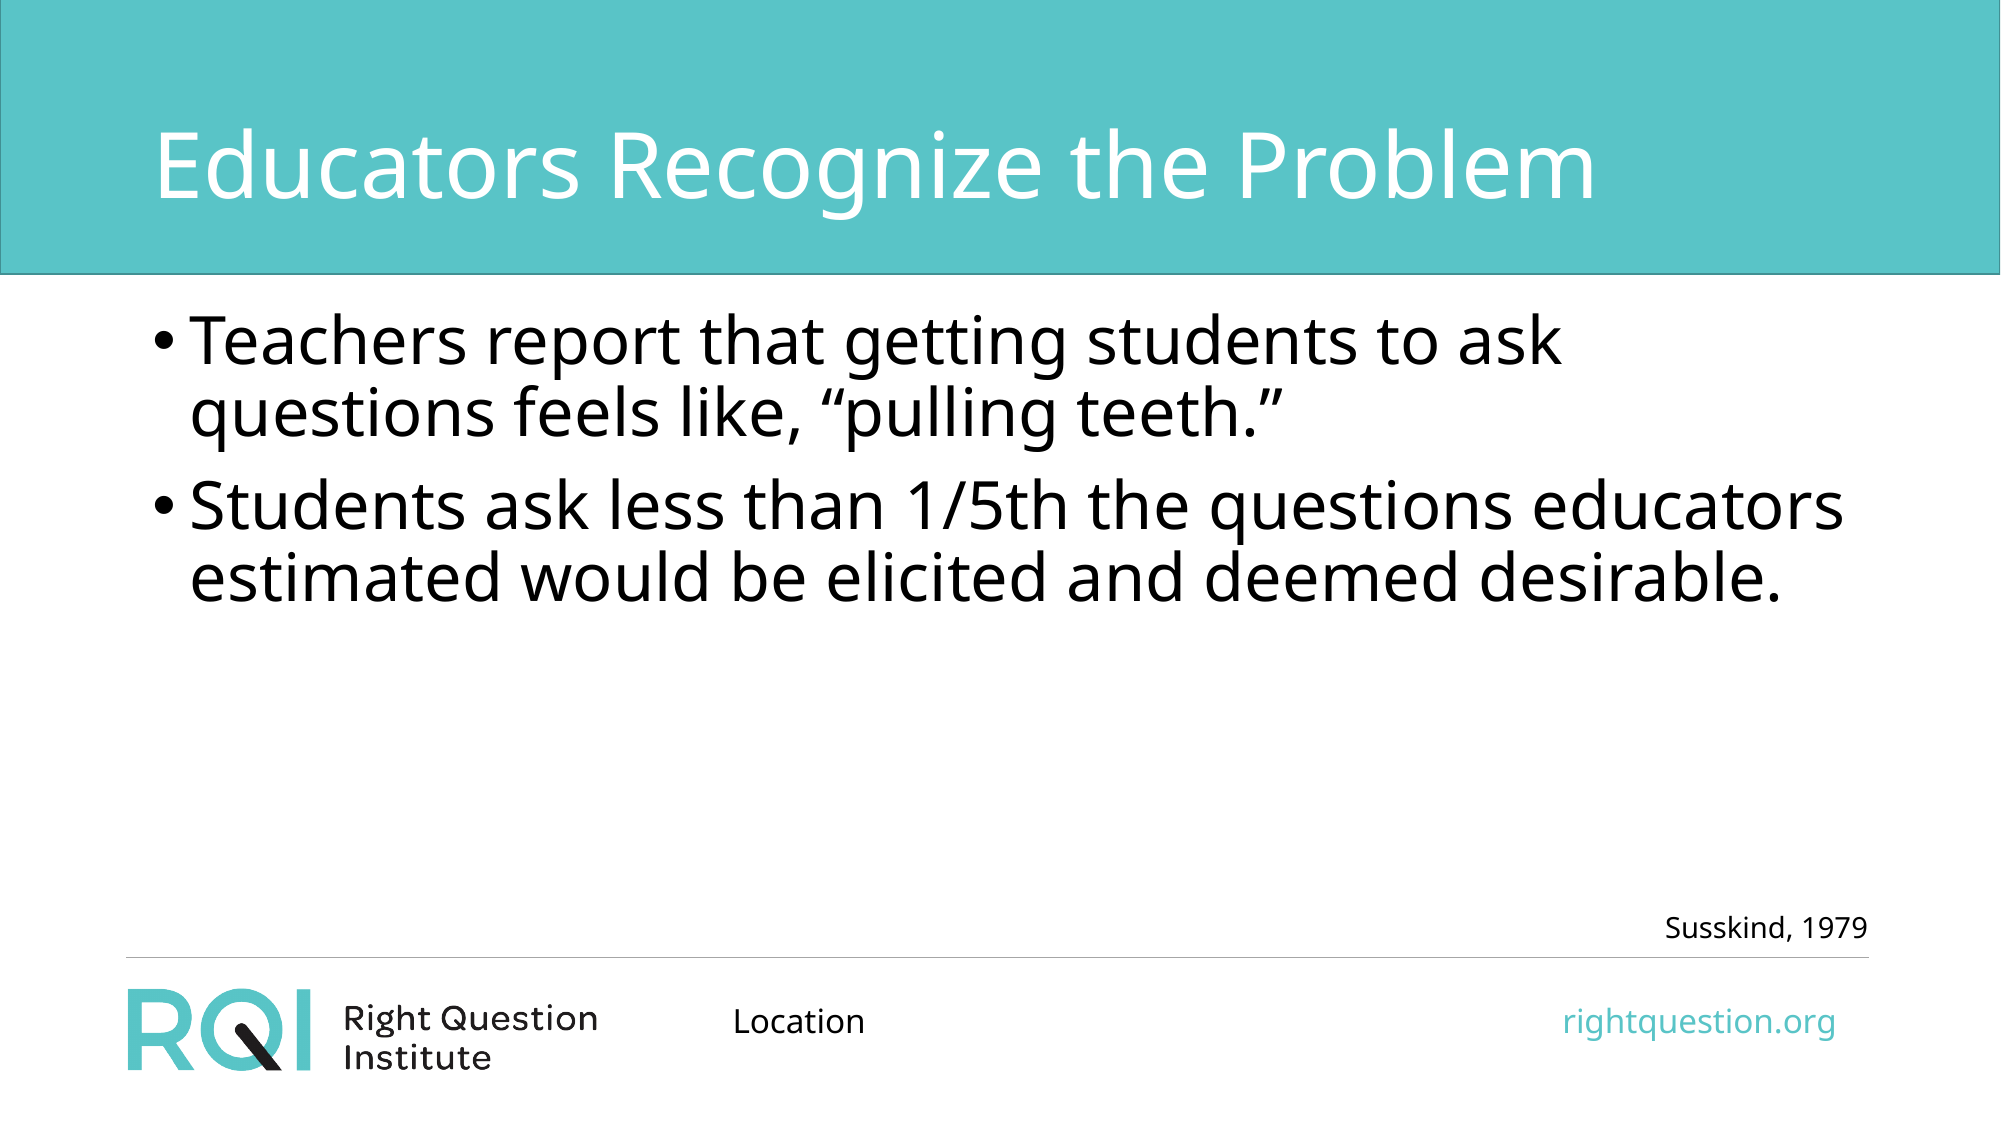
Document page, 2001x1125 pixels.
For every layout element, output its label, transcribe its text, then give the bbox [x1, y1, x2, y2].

picture [126, 987, 598, 1072]
title Educators Recognize the Problem [137, 59, 1863, 278]
text_box Susskind, 1979 [1650, 901, 2000, 952]
list Teachers report that getting students to ask questions feels like, “pulling teeth.” Students ask less than 1/5th the questions educators estimated would be elicited and deemed desirable. [137, 299, 1863, 1014]
